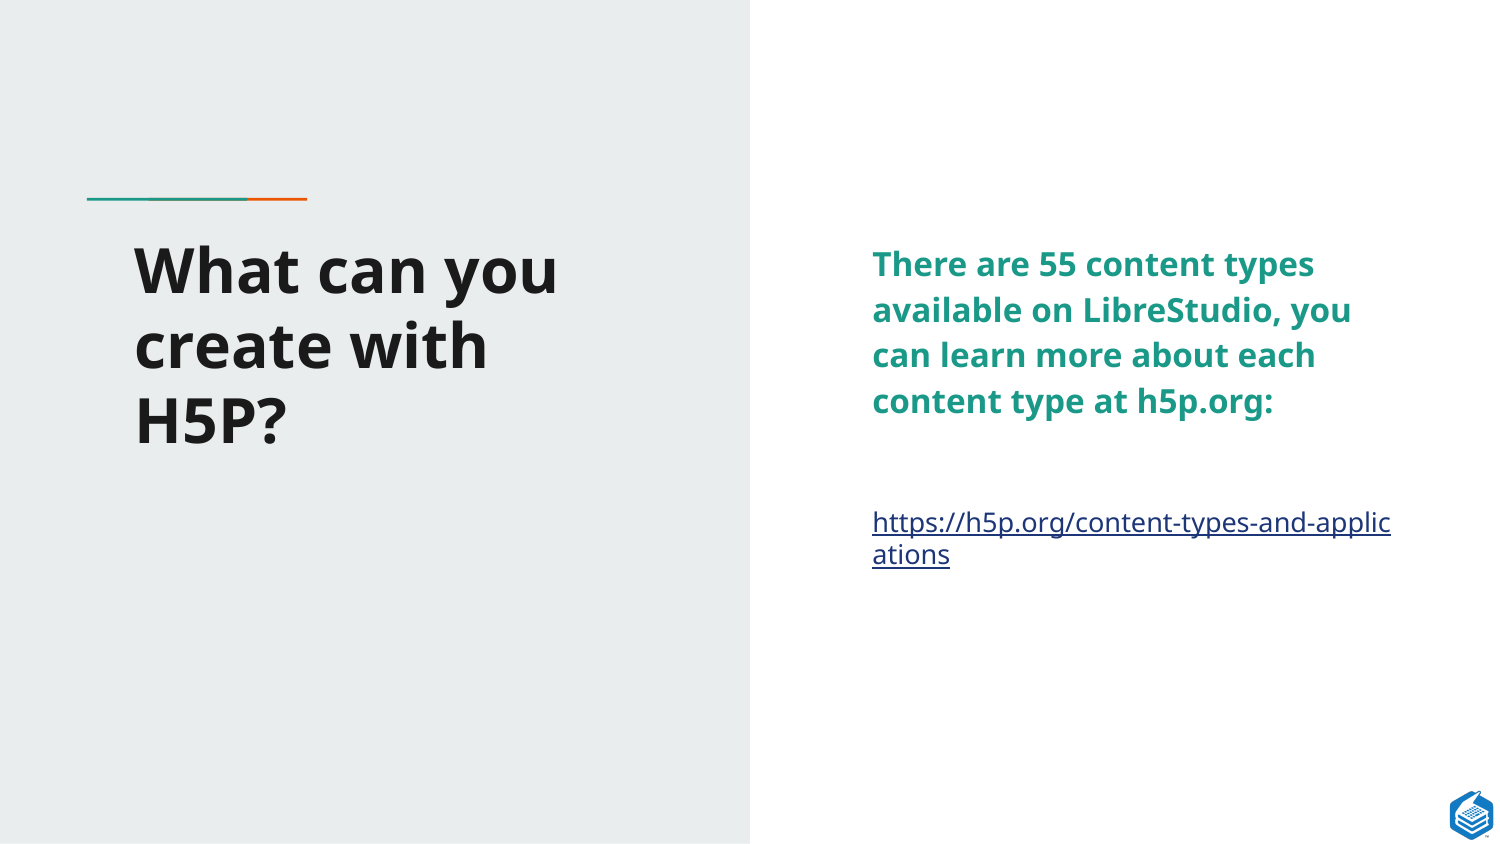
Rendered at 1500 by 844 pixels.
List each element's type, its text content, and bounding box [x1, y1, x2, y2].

picture [1443, 786, 1500, 844]
list There are 55 content types available on LibreStudio, you can learn more about each content type at h5p.org: https://h5p.org/content-types-and-applications [857, 221, 1411, 719]
title What can you create with H5P? [119, 216, 662, 494]
